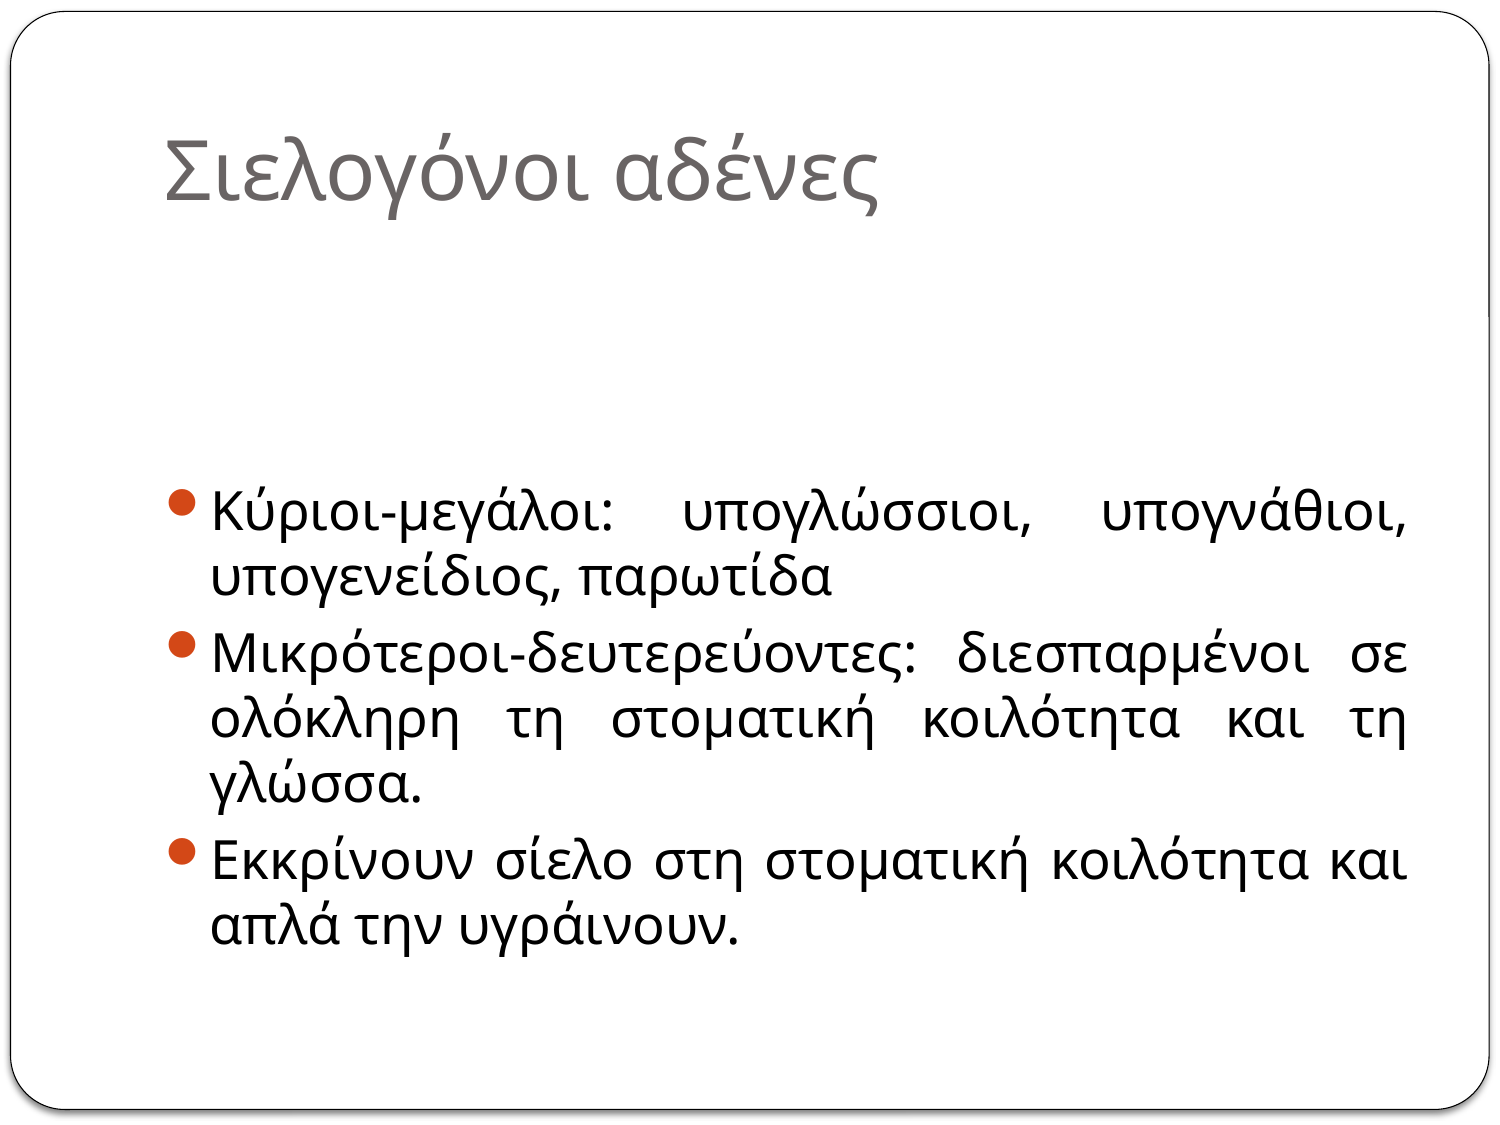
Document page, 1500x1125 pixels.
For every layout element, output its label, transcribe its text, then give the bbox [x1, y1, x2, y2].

title Σιελογόνοι αδένες [150, 45, 1425, 233]
list Κύριοι-μεγάλοι: υπογλώσσιοι, υπογνάθιοι, υπογενείδιος, παρωτίδα Μικρότεροι-δευτερεύοντες: διεσπαρμένοι σε ολόκληρη τη στοματική κοιλότητα και τη γλώσσα. Εκκρίνουν σίελο στη στοματική κοιλότητα και απλά την υγράινουν. [150, 237, 1425, 988]
